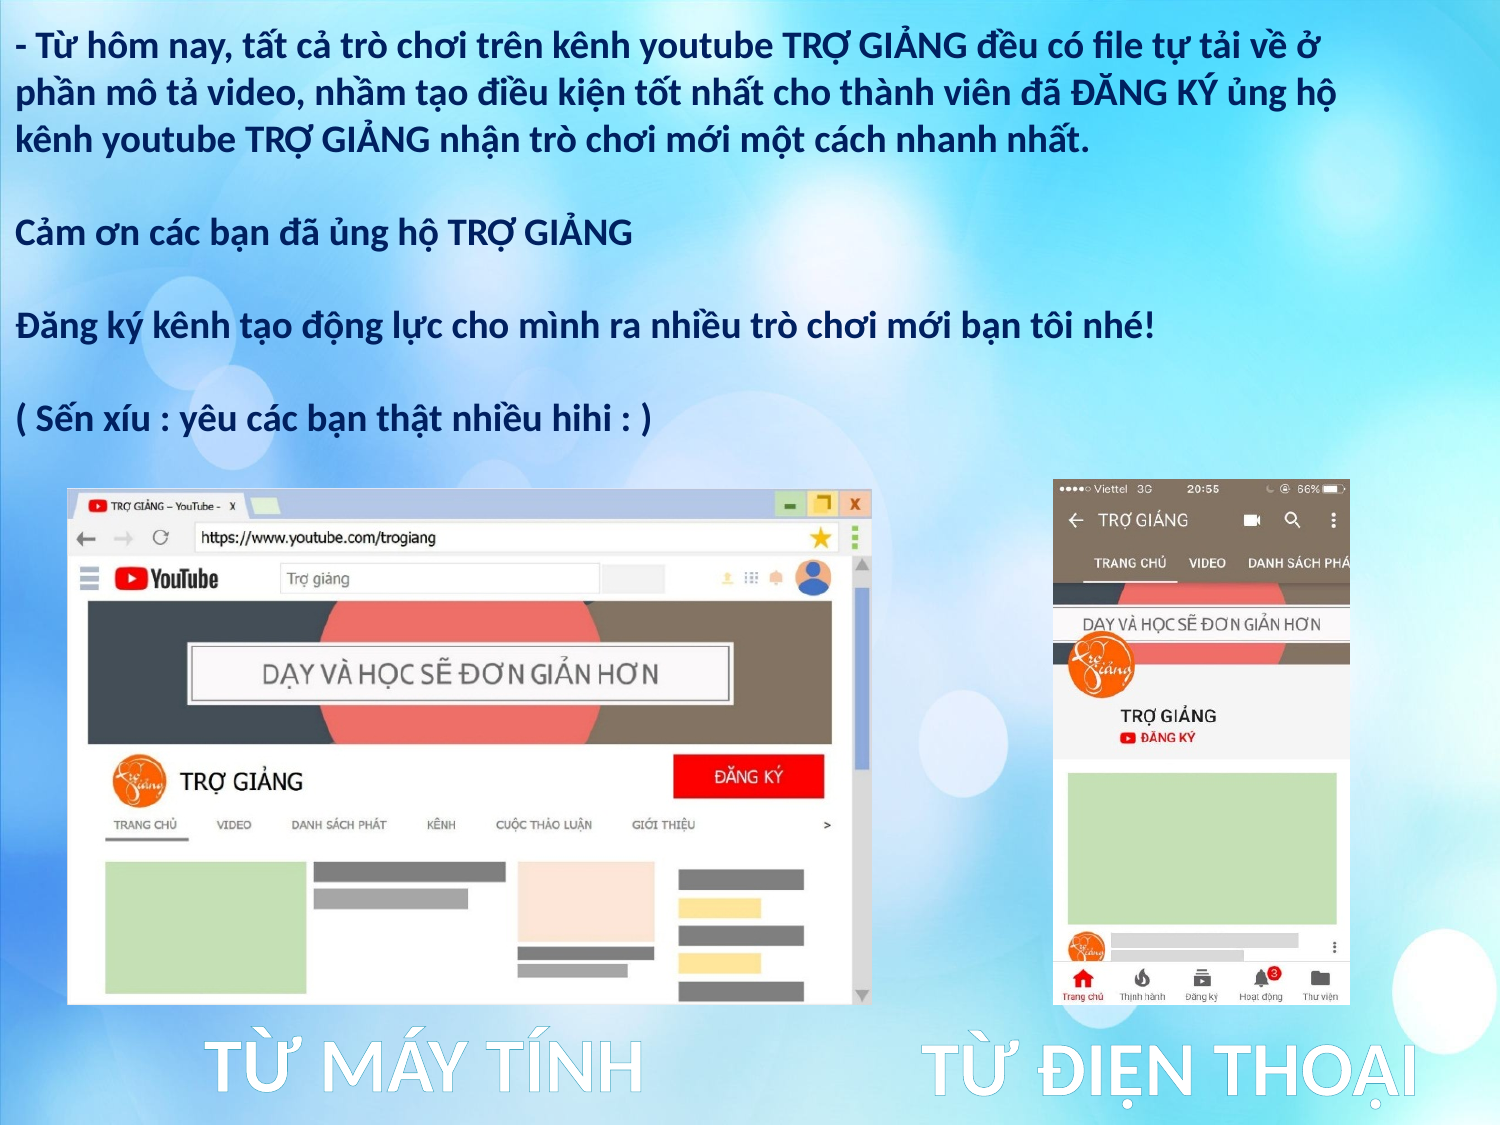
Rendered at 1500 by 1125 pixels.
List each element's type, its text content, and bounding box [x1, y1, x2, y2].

picture [0, 0, 1500, 1125]
text_box TỪ MÁY TÍNH [176, 1013, 672, 1121]
text_box TỪ ĐIỆN THOẠI [894, 1004, 1447, 1125]
title - Từ hôm nay, tất cả trò chơi trên kênh youtube TRỢ GIẢNG đều có file tự tải về ở phần mô tả video, nhầm tạo điều kiện tốt nhất cho thành viên đã ĐĂNG KÝ ủng hộ kênh youtube TRỢ GIẢNG nhận trò chơi mới một cách nhanh nhất. Cảm ơn các bạn đã ủng hộ TRỢ GIẢNG Đăng ký kênh tạo động lực cho mình ra nhiều trò chơi mới bạn tôi nhé! ( Sến xíu : yêu các bạn thật nhiều hihi : ) [0, 12, 1417, 480]
